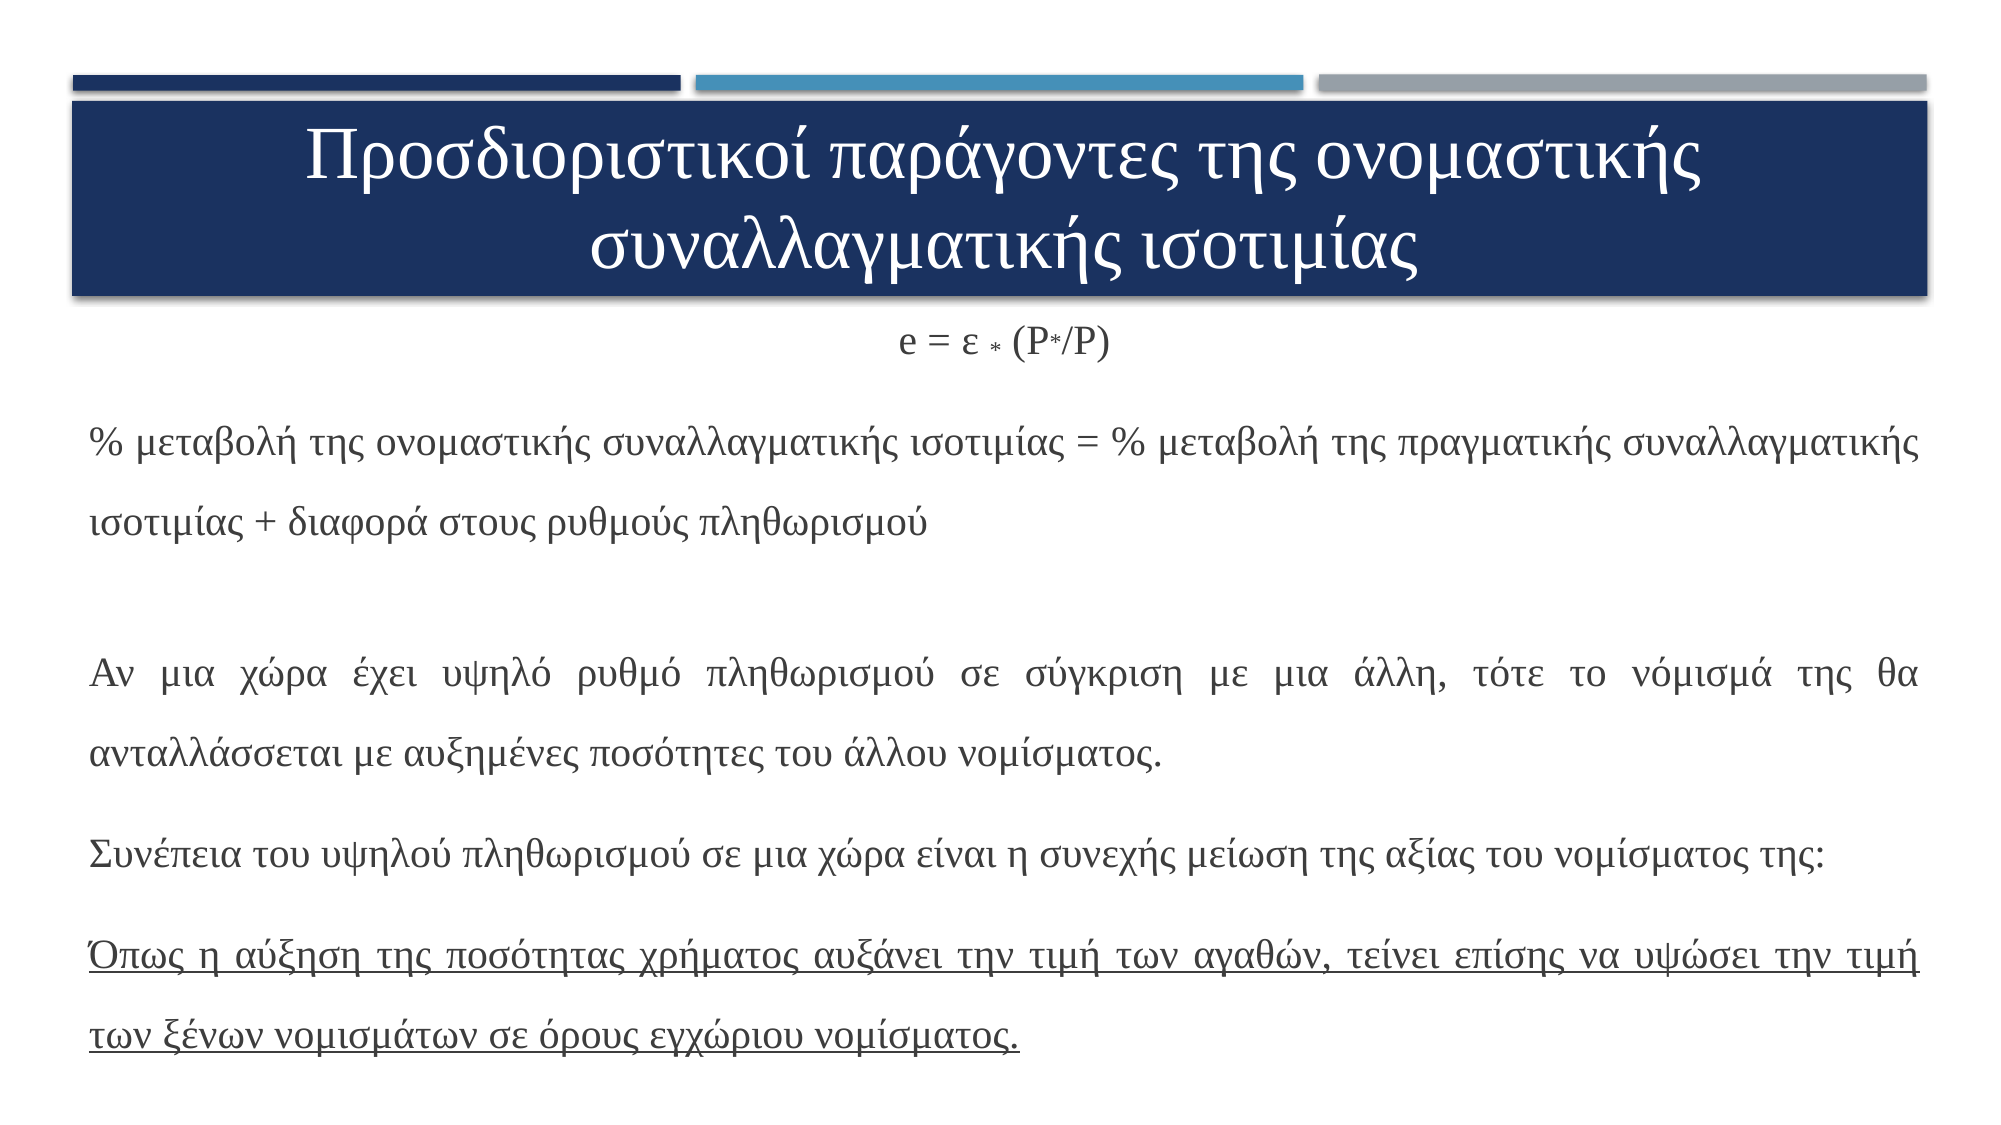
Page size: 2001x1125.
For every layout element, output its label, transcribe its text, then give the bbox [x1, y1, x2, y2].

list e = ε * (P*/P) % μεταβολή της ονομαστικής συναλλαγματικής ισοτιμίας = % μεταβολή της πραγματικής συναλλαγματικής ισοτιμίας + διαφορά στους ρυθμούς πληθωρισμού Αν μια χώρα έχει υψηλό ρυθμό πληθωρισμού σε σύγκριση με μια άλλη, τότε το νόμισμά της θα ανταλλάσσεται με αυξημένες ποσότητες του άλλου νομίσματος. Συνέπεια του υψηλού πληθωρισμού σε μια χώρα είναι η συνεχής μείωση της αξίας του νομίσματος της: Όπως η αύξηση της ποσότητας χρήματος αυξάνει την τιμή των αγαθών, τείνει επίσης να υψώσει την τιμή των ξένων νομισμάτων σε όρους εγχώριου νομίσματος. [73, 304, 1936, 1092]
title Προσδιοριστικοί παράγοντες της ονομαστικής συναλλαγματικής ισοτιμίας [144, 95, 1865, 302]
